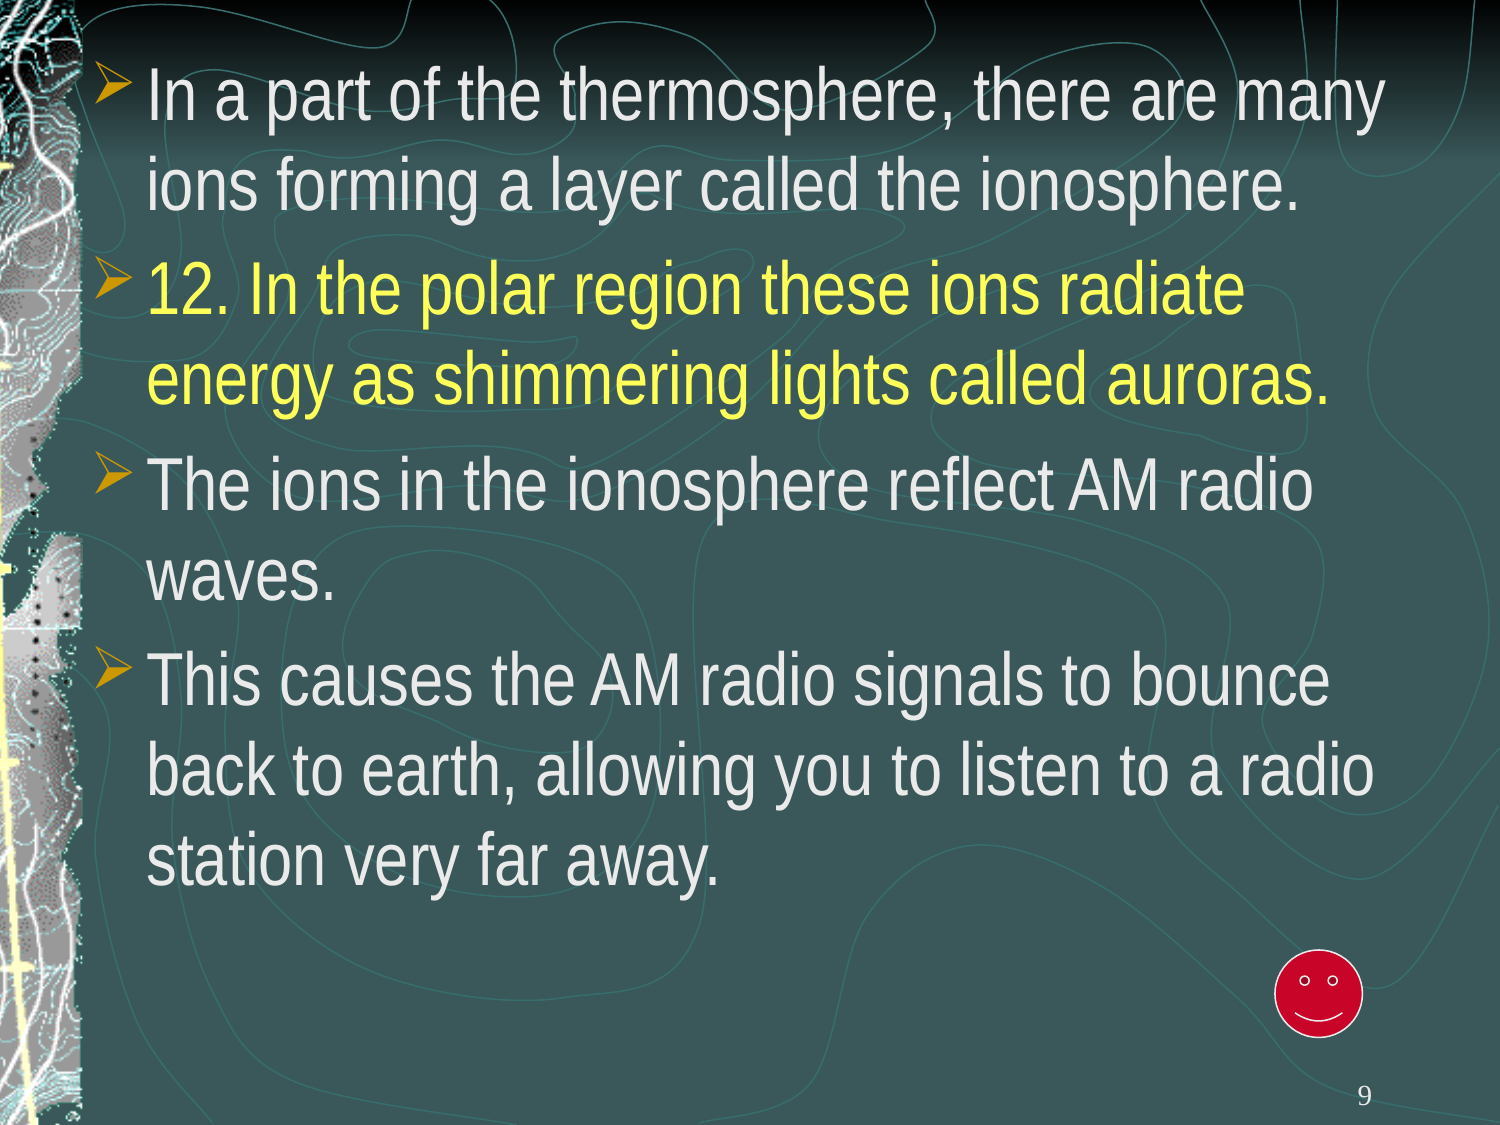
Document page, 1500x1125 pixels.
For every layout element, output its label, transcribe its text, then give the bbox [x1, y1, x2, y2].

list In a part of the thermosphere, there are many ions forming a layer called the ionosphere. 12. In the polar region these ions radiate energy as shimmering lights called auroras. The ions in the ionosphere reflect AM radio waves. This causes the AM radio signals to bounce back to earth, allowing you to listen to a radio station very far away. [75, 37, 1425, 1125]
picture [0, 0, 85, 1125]
text_box [1274, 949, 1363, 1038]
